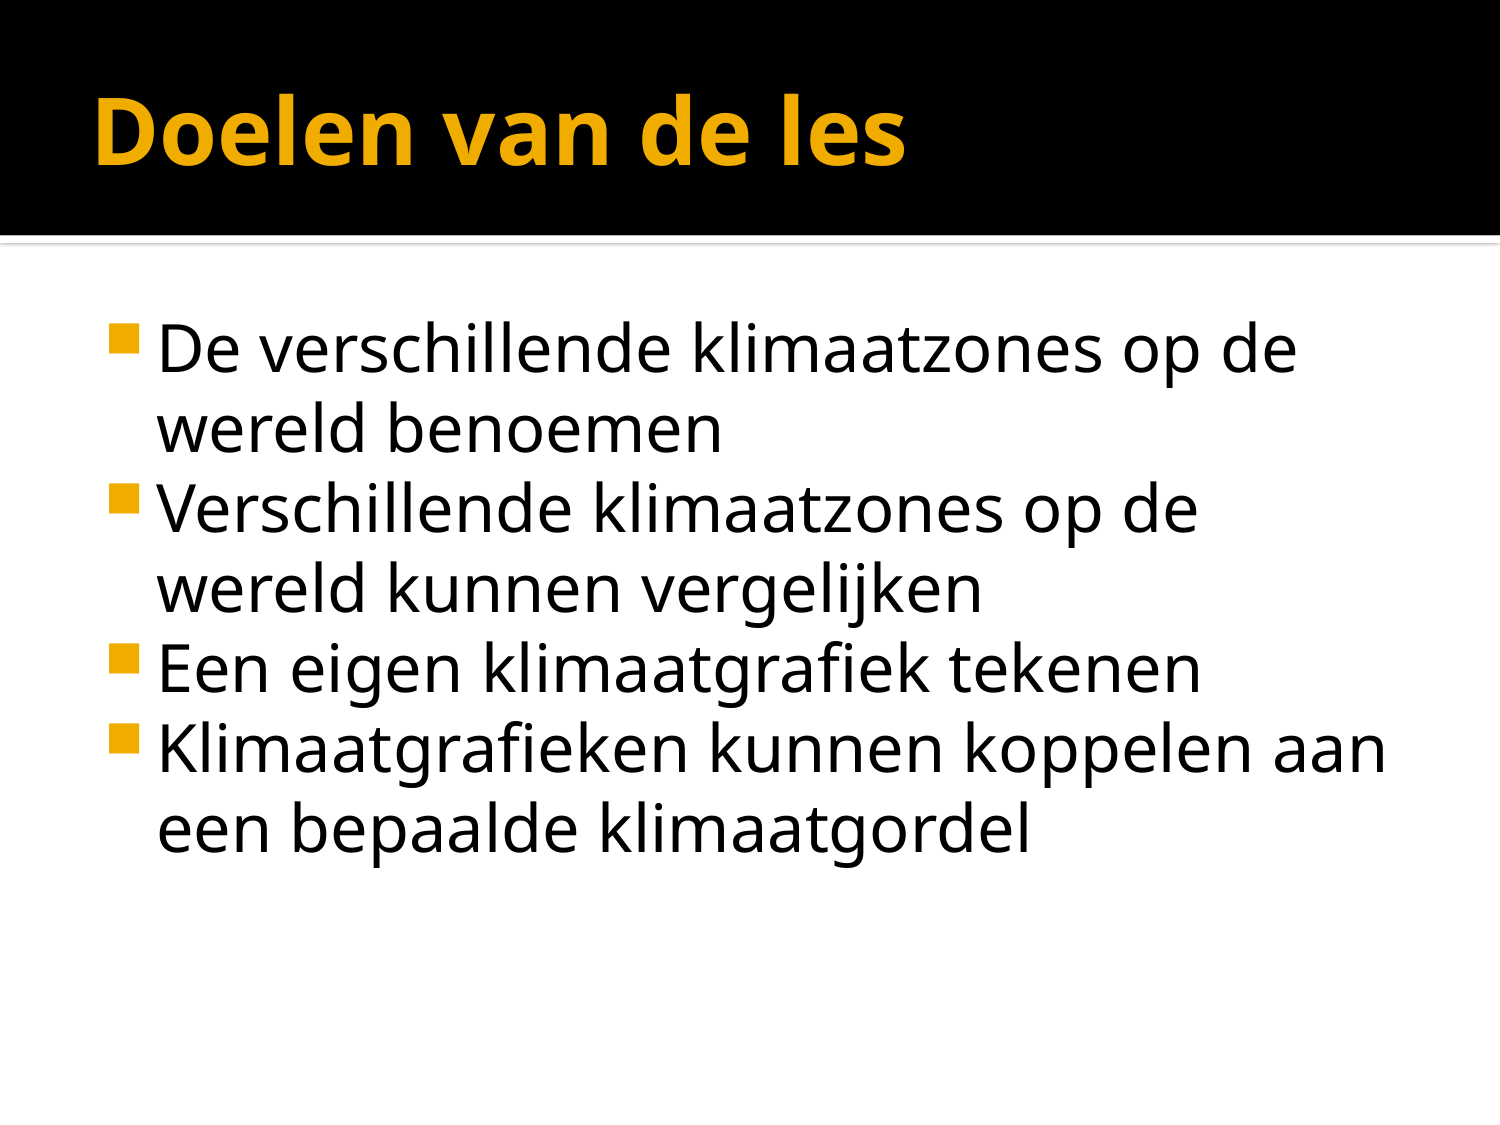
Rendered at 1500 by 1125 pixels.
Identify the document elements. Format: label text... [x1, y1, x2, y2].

list De verschillende klimaatzones op de wereld benoemen Verschillende klimaatzones op de wereld kunnen vergelijken Een eigen klimaatgrafiek tekenen Klimaatgrafieken kunnen koppelen aan een bepaalde klimaatgordel [75, 291, 1425, 1050]
title Doelen van de les [75, 25, 1425, 231]
